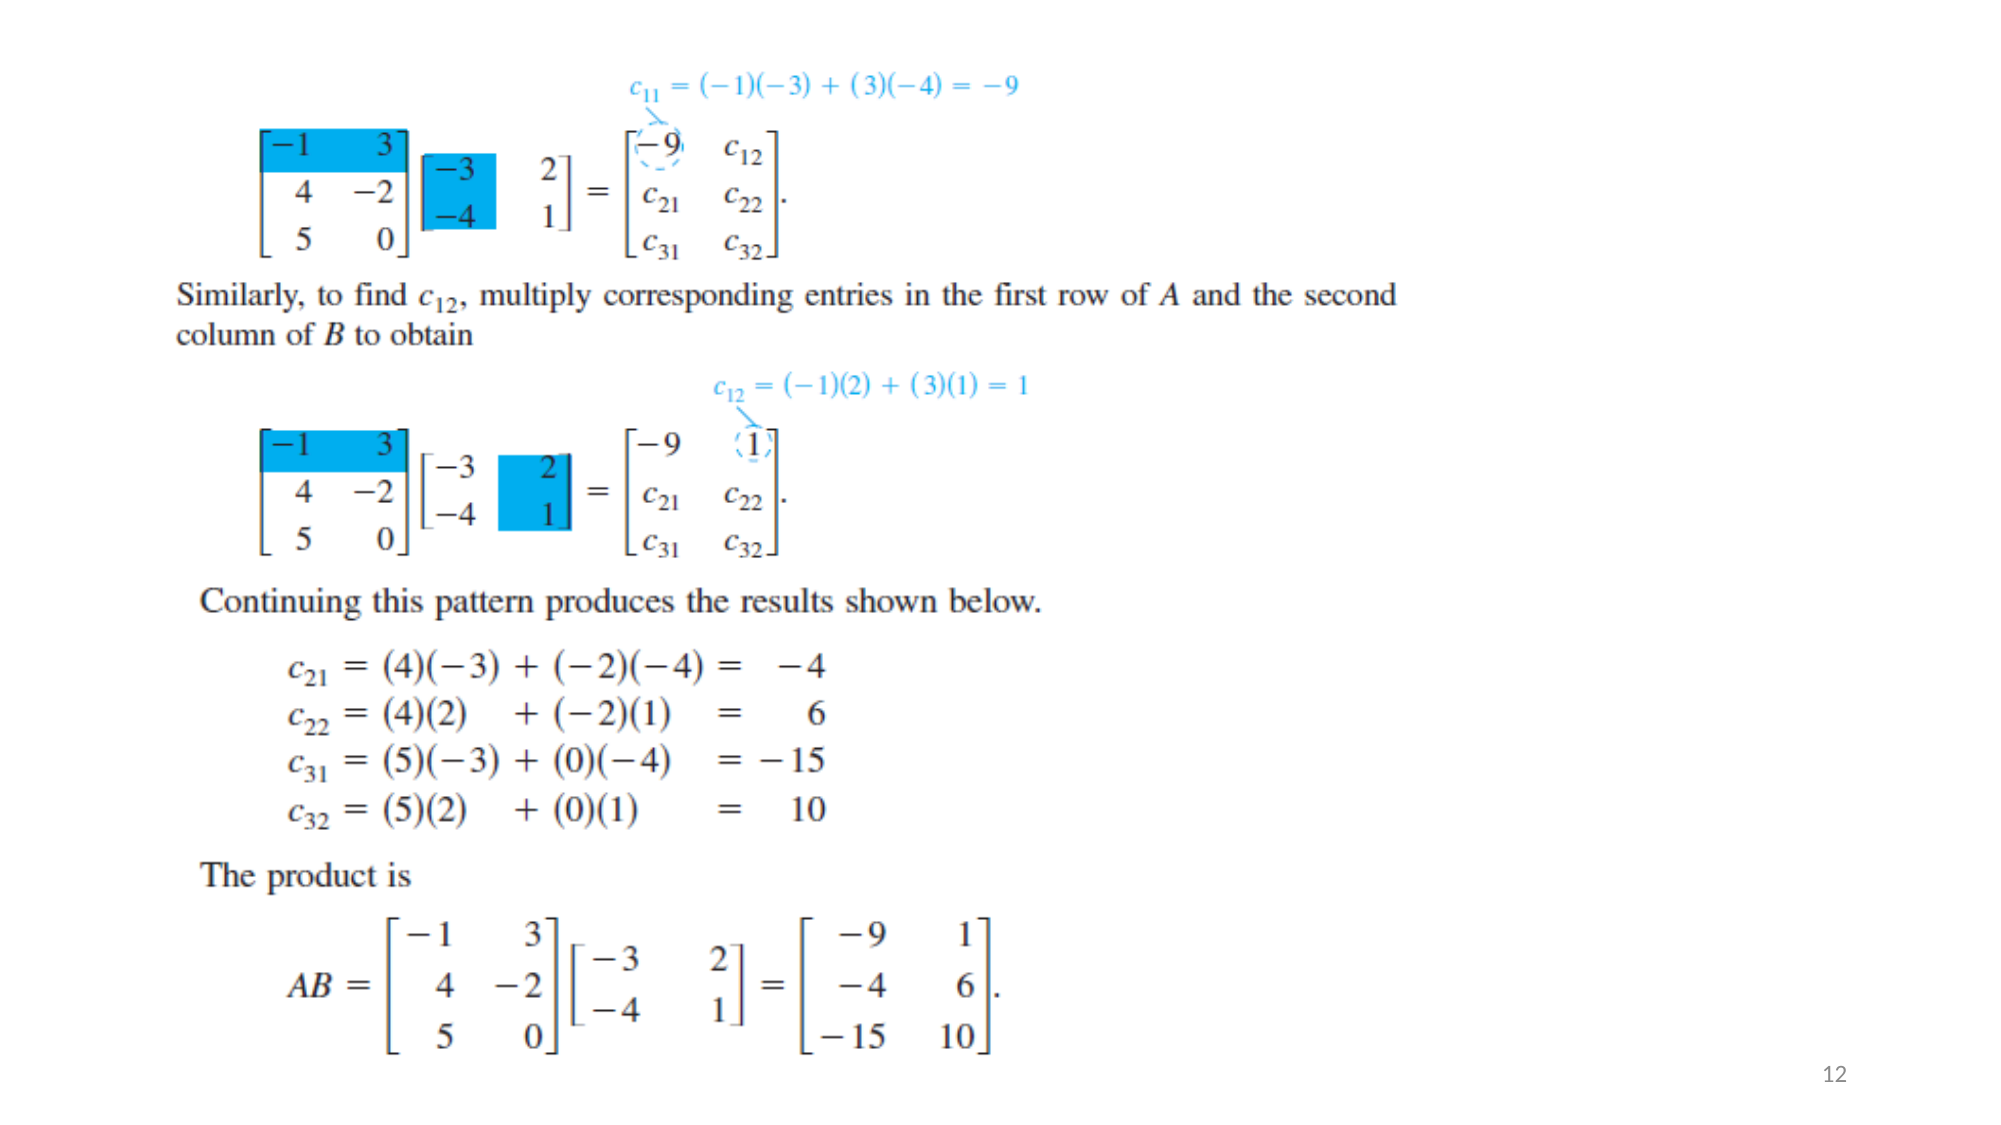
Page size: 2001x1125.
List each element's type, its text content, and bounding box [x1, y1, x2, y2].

slide_number 12 [1412, 1042, 1863, 1103]
picture [137, 59, 1556, 1094]
